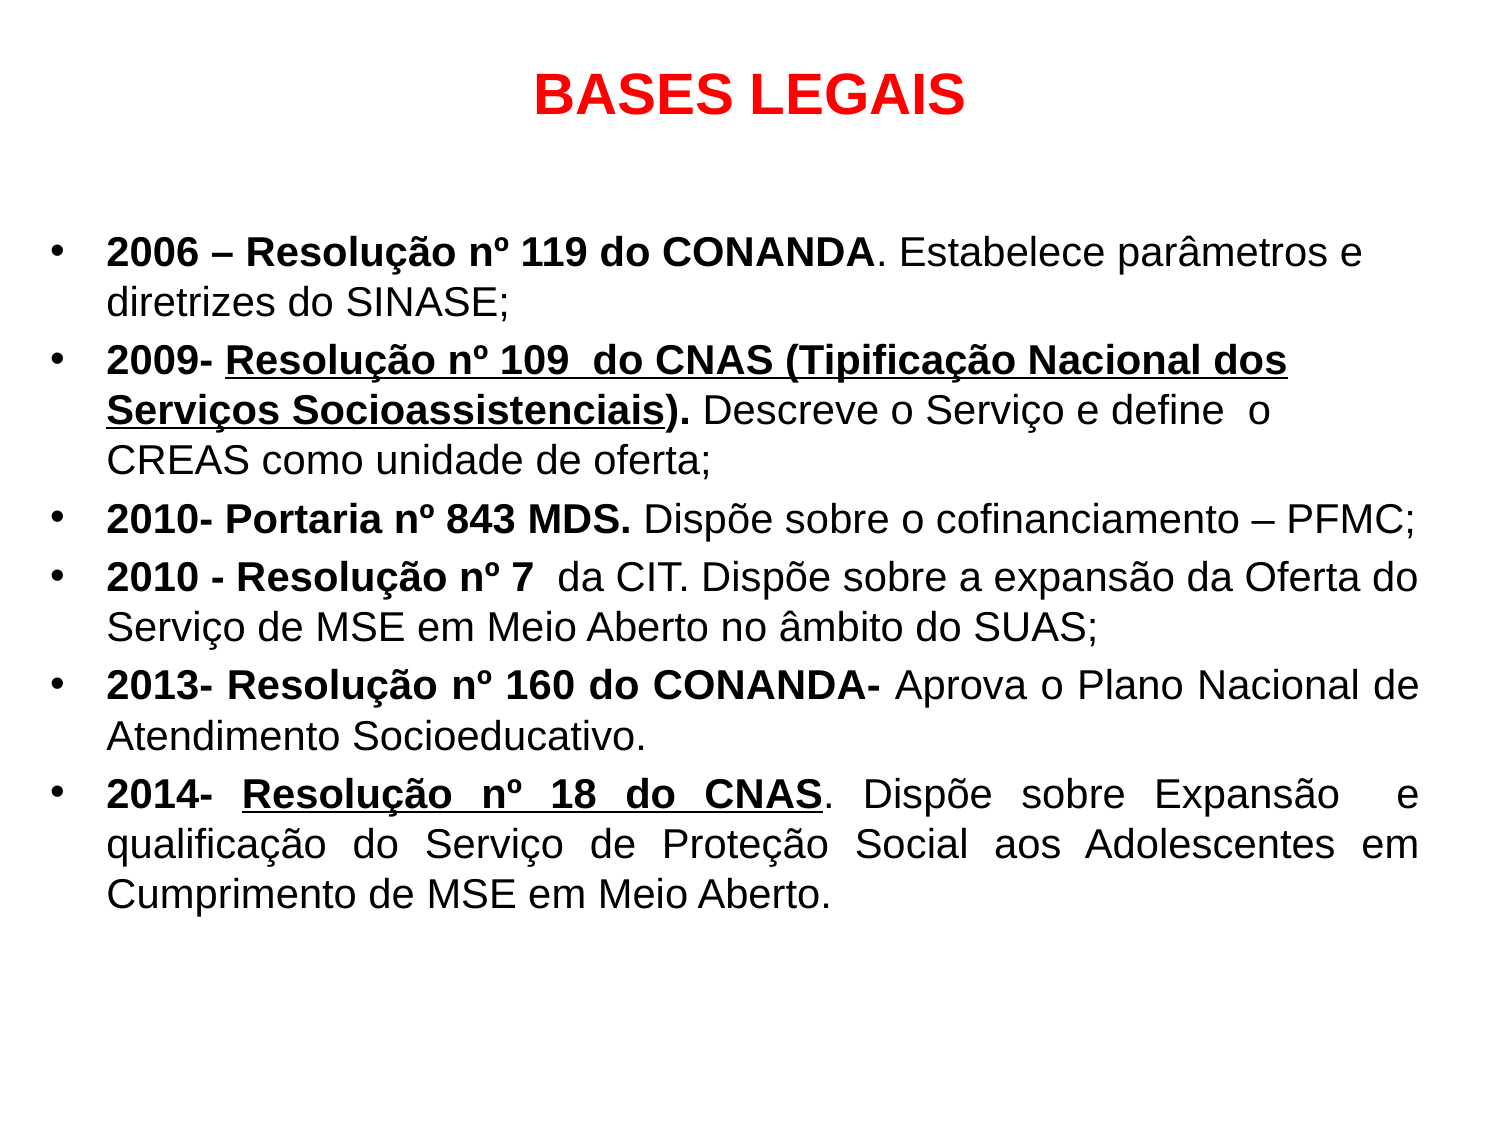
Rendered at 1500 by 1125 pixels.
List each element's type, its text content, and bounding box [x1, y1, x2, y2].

title BASES LEGAIS [74, 44, 1426, 138]
list 2006 – Resolução nº 119 do CONANDA. Estabelece parâmetros e diretrizes do SINASE; 2009- Resolução nº 109 do CNAS (Tipificação Nacional dos Serviços Socioassistenciais). Descreve o Serviço e define o CREAS como unidade de oferta; 2010- Portaria nº 843 MDS. Dispõe sobre o cofinanciamento – PFMC; 2010 - Resolução nº 7 da CIT. Dispõe sobre a expansão da Oferta do Serviço de MSE em Meio Aberto no âmbito do SUAS; 2013- Resolução nº 160 do CONANDA- Aprova o Plano Nacional de Atendimento Socioeducativo. 2014- Resolução nº 18 do CNAS. Dispõe sobre Expansão e qualificação do Serviço de Proteção Social aos Adolescentes em Cumprimento de MSE em Meio Aberto. [34, 148, 1436, 1091]
